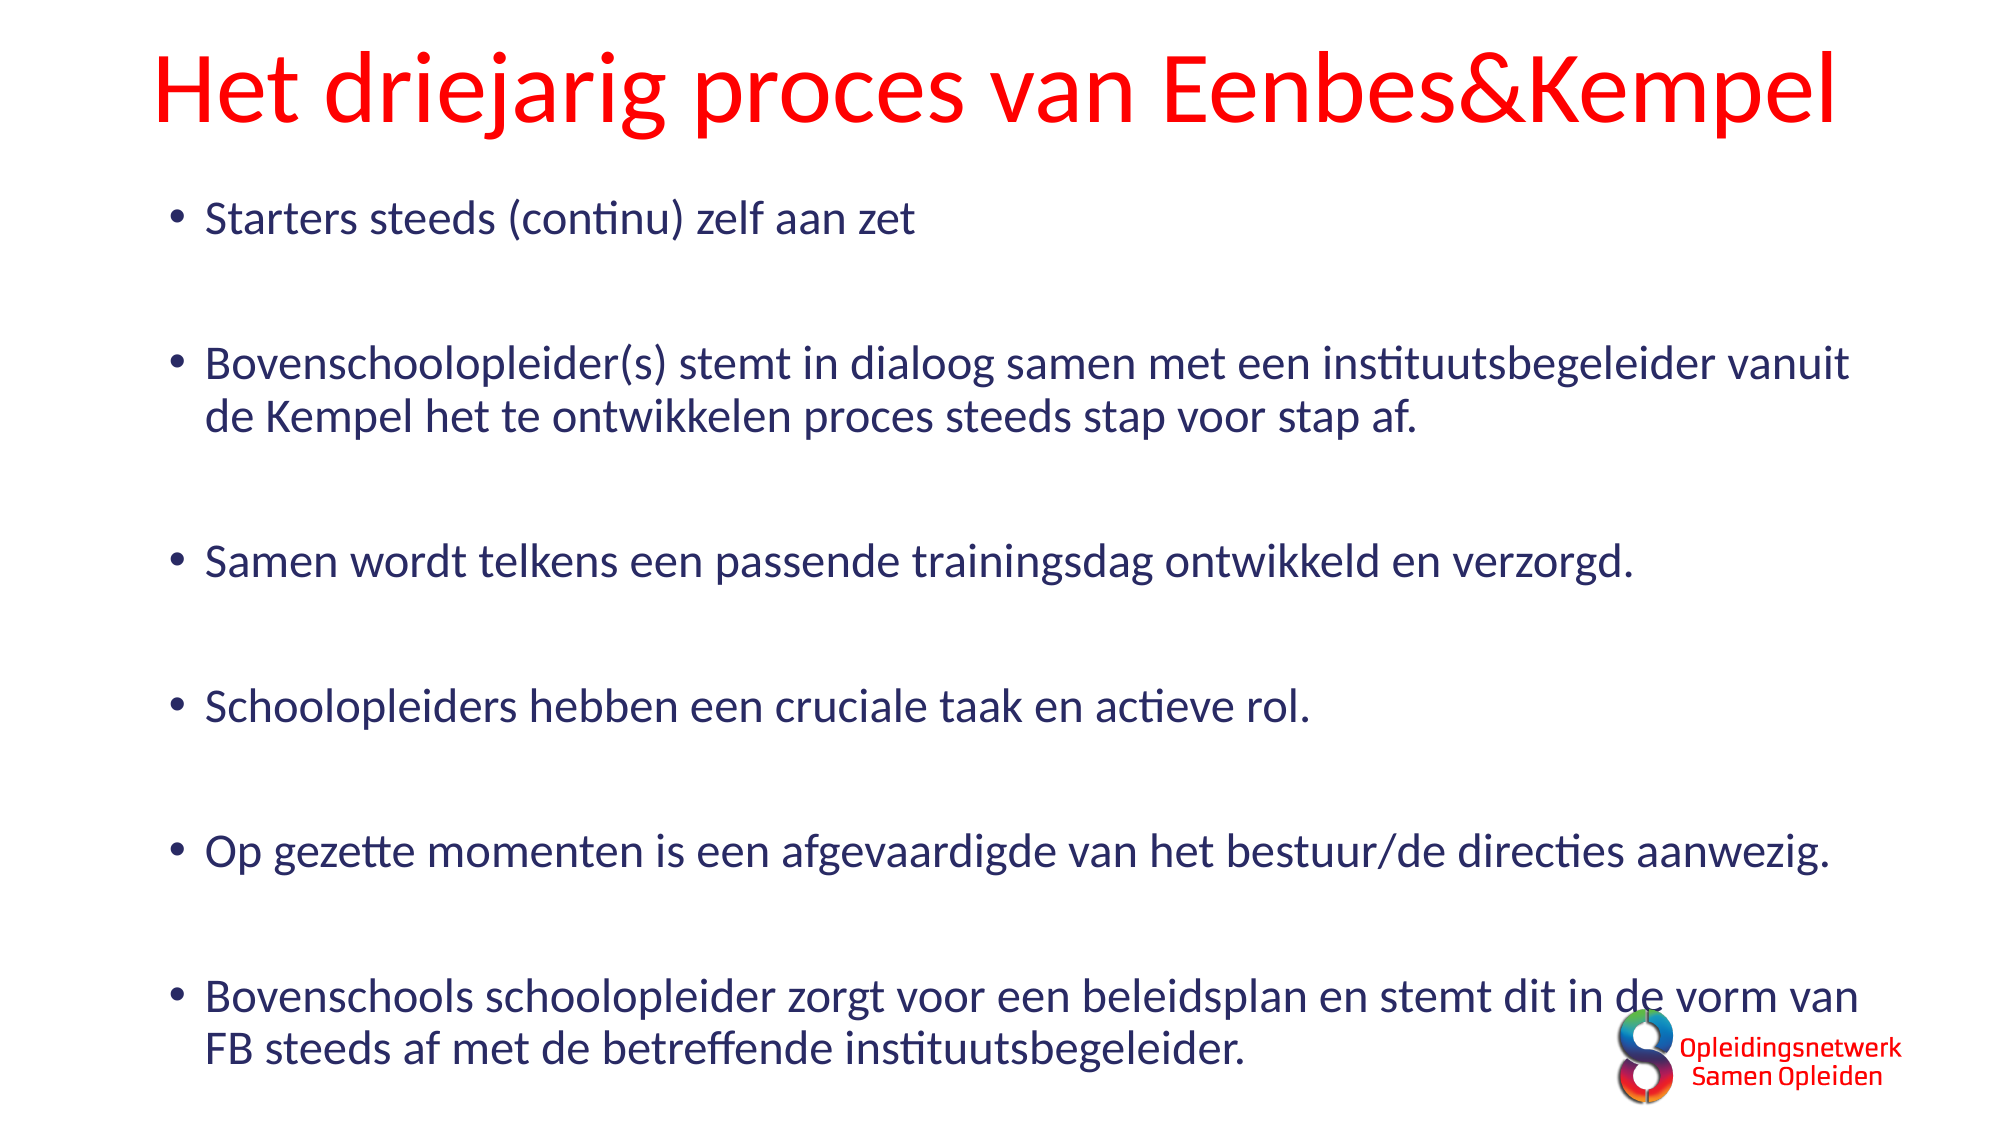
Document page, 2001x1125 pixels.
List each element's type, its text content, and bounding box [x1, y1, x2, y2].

list Starters steeds (continu) zelf aan zet Bovenschoolopleider(s) stemt in dialoog samen met een instituutsbegeleider vanuit de Kempel het te ontwikkelen proces steeds stap voor stap af. Samen wordt telkens een passende trainingsdag ontwikkeld en verzorgd. Schoolopleiders hebben een cruciale taak en actieve rol. Op gezette momenten is een afgevaardigde van het bestuur/de directies aanwezig. Bovenschools schoolopleider zorgt voor een beleidsplan en stemt dit in de vorm van FB steeds af met de betreffende instituutsbegeleider. [153, 185, 1893, 1094]
picture [1606, 1001, 1912, 1110]
title Het driejarig proces van Eenbes&Kempel [137, 0, 1863, 199]
